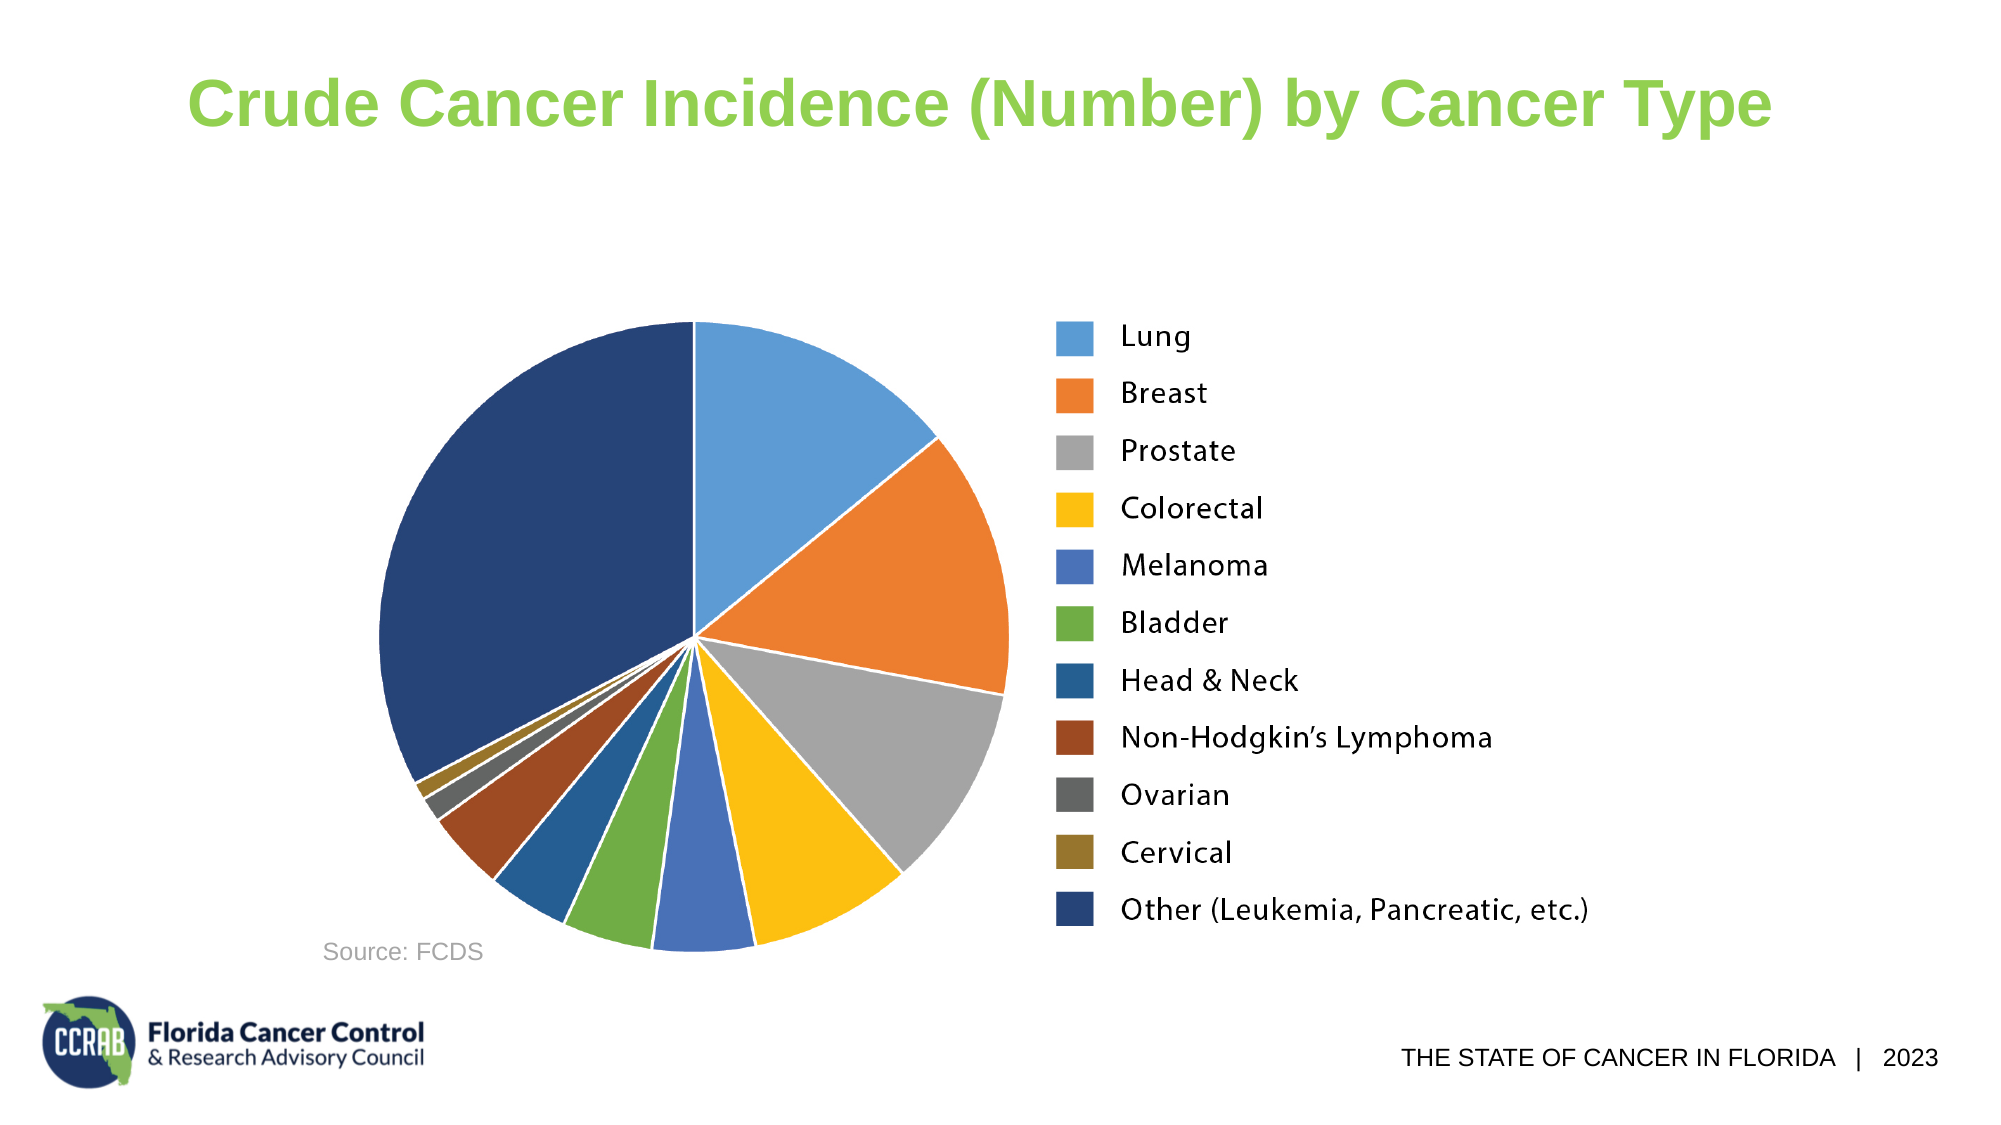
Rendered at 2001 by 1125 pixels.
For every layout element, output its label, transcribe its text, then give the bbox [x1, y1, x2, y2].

text_box Crude Cancer Incidence (Number) by Cancer Type [172, 52, 1791, 148]
text_box Source: FCDS [307, 928, 362, 973]
picture [41, 168, 1638, 1103]
